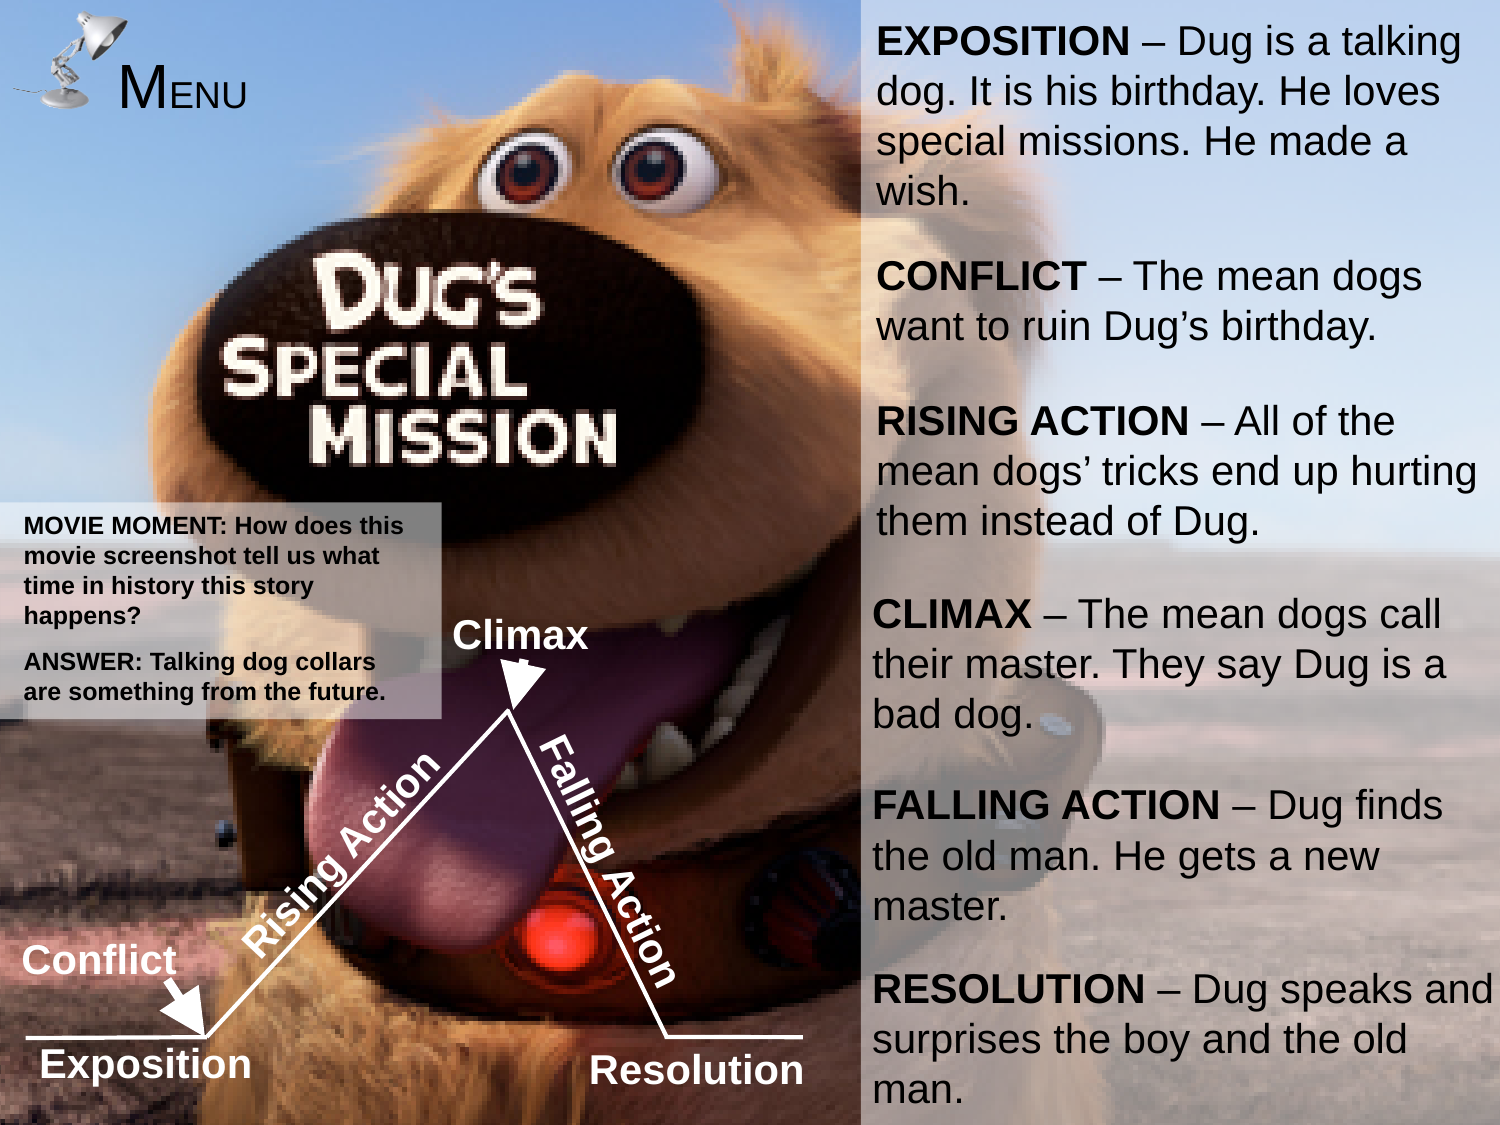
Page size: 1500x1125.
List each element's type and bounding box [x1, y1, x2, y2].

text_box [11, 6, 291, 130]
text_box [206, 709, 501, 1038]
text_box [507, 709, 667, 1038]
text_box [6, 924, 206, 1038]
text_box [436, 599, 606, 711]
picture [0, 0, 1500, 1125]
